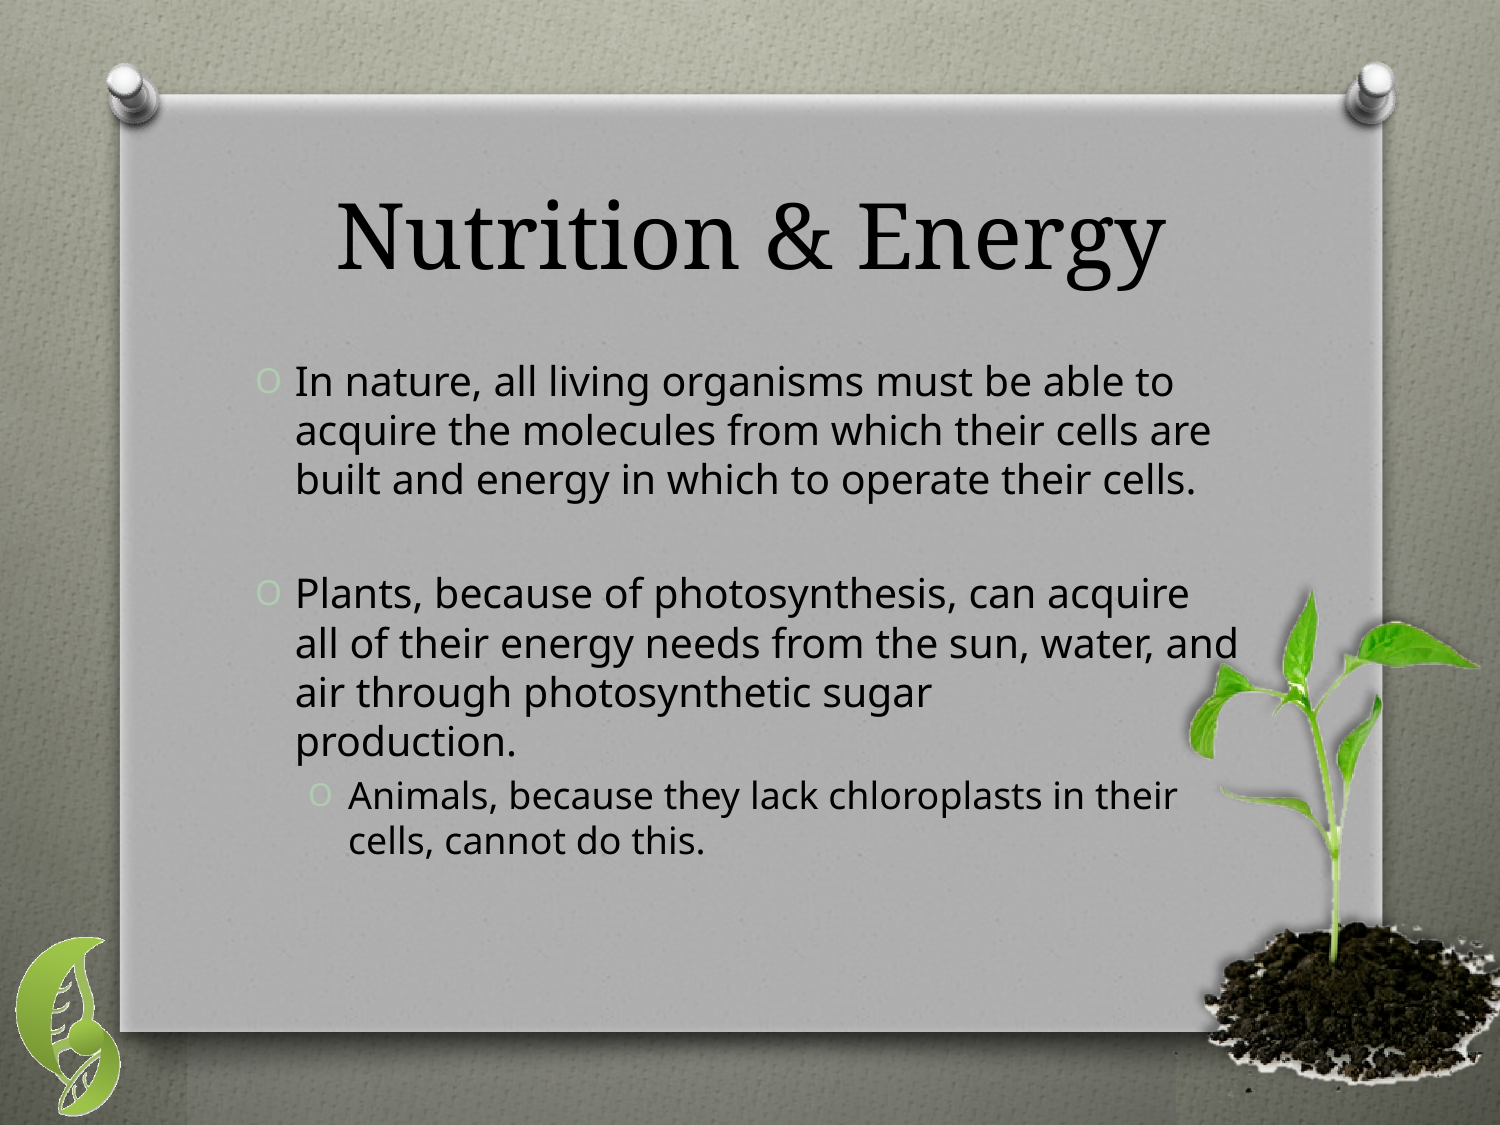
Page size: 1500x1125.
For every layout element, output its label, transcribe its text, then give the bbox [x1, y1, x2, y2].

picture [1124, 487, 1500, 1125]
picture [0, 924, 187, 1125]
title Nutrition & Energy [179, 134, 1323, 332]
picture [75, 29, 198, 153]
picture [1317, 35, 1439, 156]
list In nature, all living organisms must be able to acquire the molecules from which their cells are built and energy in which to operate their cells. Plants, because of photosynthesis, can acquire all of their energy needs from the sun, water, and air through photosynthetic sugar production. Animals, because they lack chloroplasts in their cells, cannot do this. [240, 347, 1257, 939]
